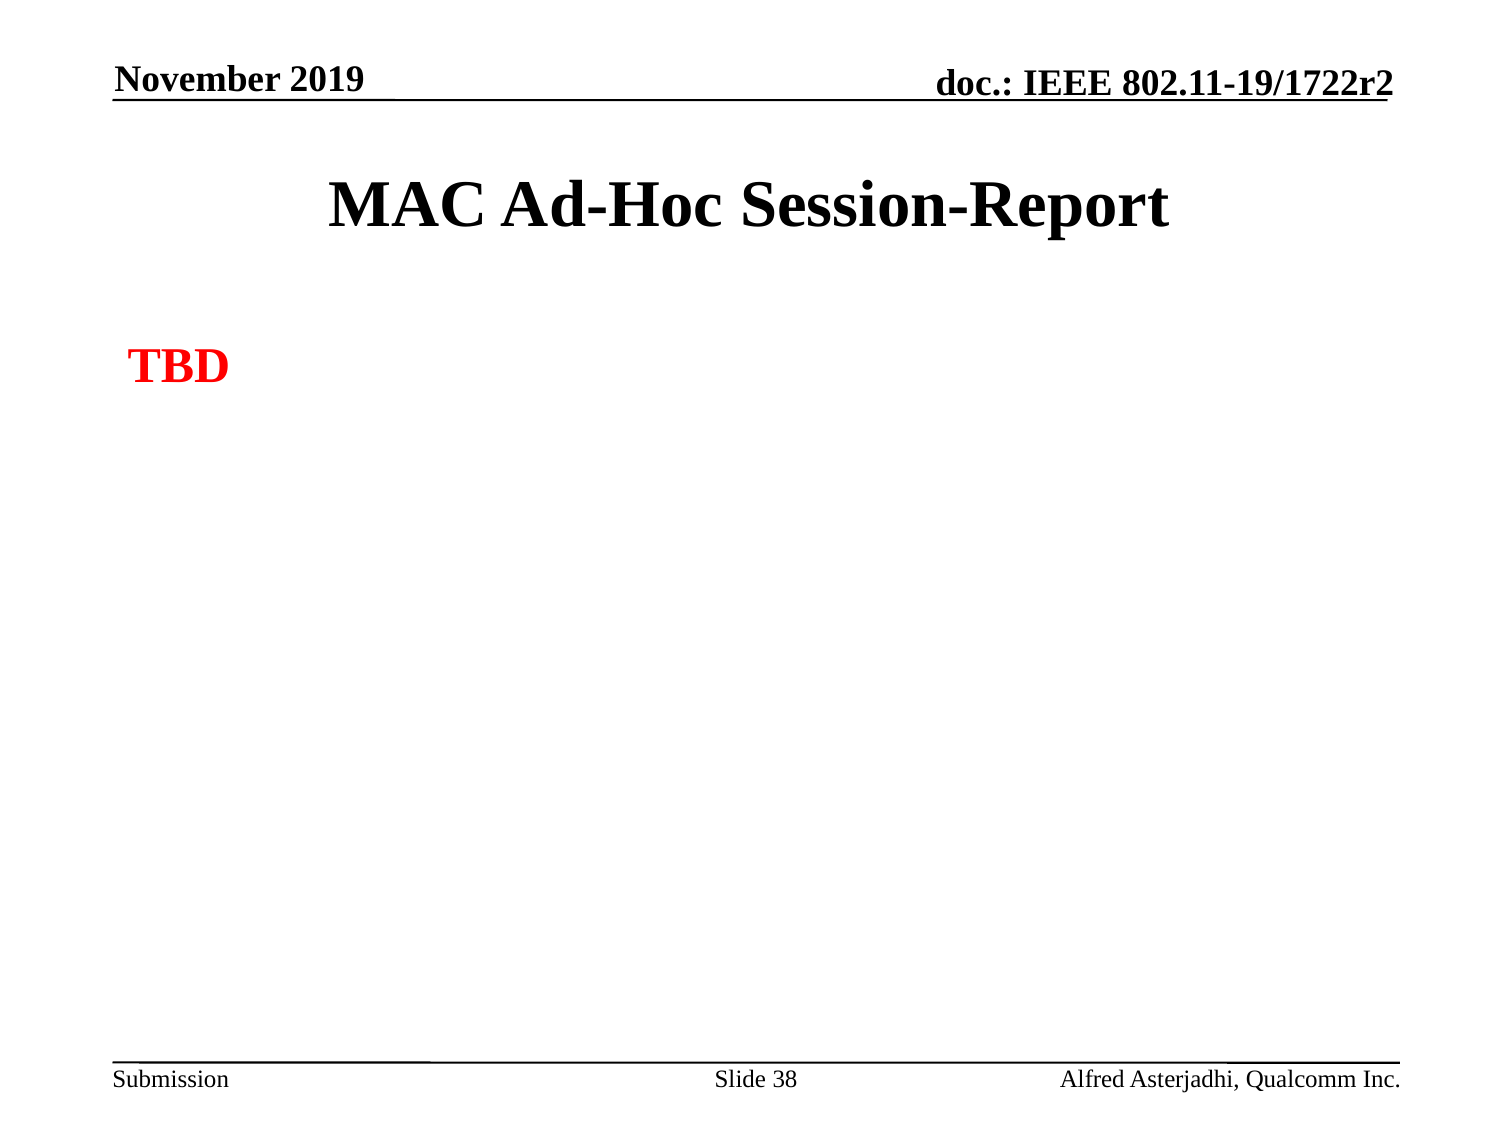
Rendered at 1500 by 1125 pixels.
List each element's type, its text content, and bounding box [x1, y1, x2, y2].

list TBD [112, 324, 1388, 1000]
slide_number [114, 54, 423, 100]
title MAC Ad-Hoc Session-Report [112, 112, 1388, 288]
footer Alfred Asterjadhi, Qualcomm Inc. [878, 1061, 1402, 1093]
slide_number Slide 38 [712, 1061, 800, 1123]
